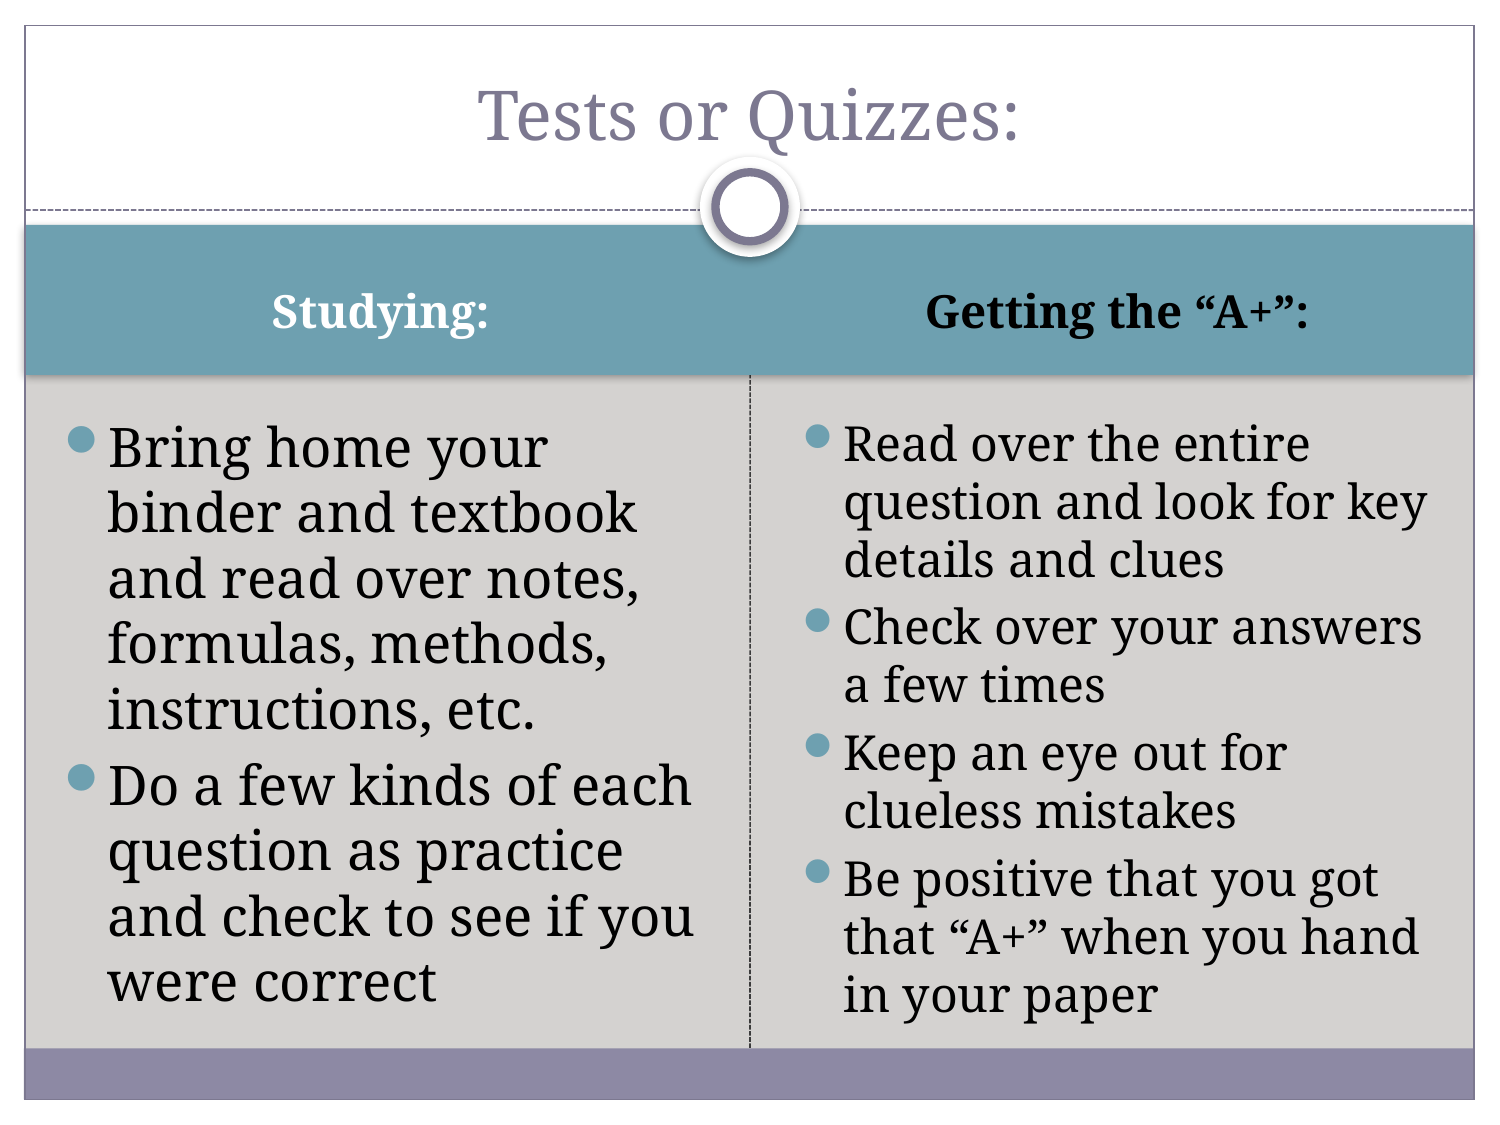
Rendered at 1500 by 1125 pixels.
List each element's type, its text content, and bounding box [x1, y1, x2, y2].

title Tests or Quizzes: [49, 37, 1450, 162]
list Bring home your binder and textbook and read over notes, formulas, methods, instructions, etc. Do a few kinds of each question as practice and check to see if you were correct [49, 405, 713, 1032]
list Studying: [48, 249, 714, 371]
list Getting the “A+”: [785, 249, 1450, 371]
list Read over the entire question and look for key details and clues Check over your answers a few times Keep an eye out for clueless mistakes Be positive that you got that “A+” when you hand in your paper [787, 405, 1450, 1033]
